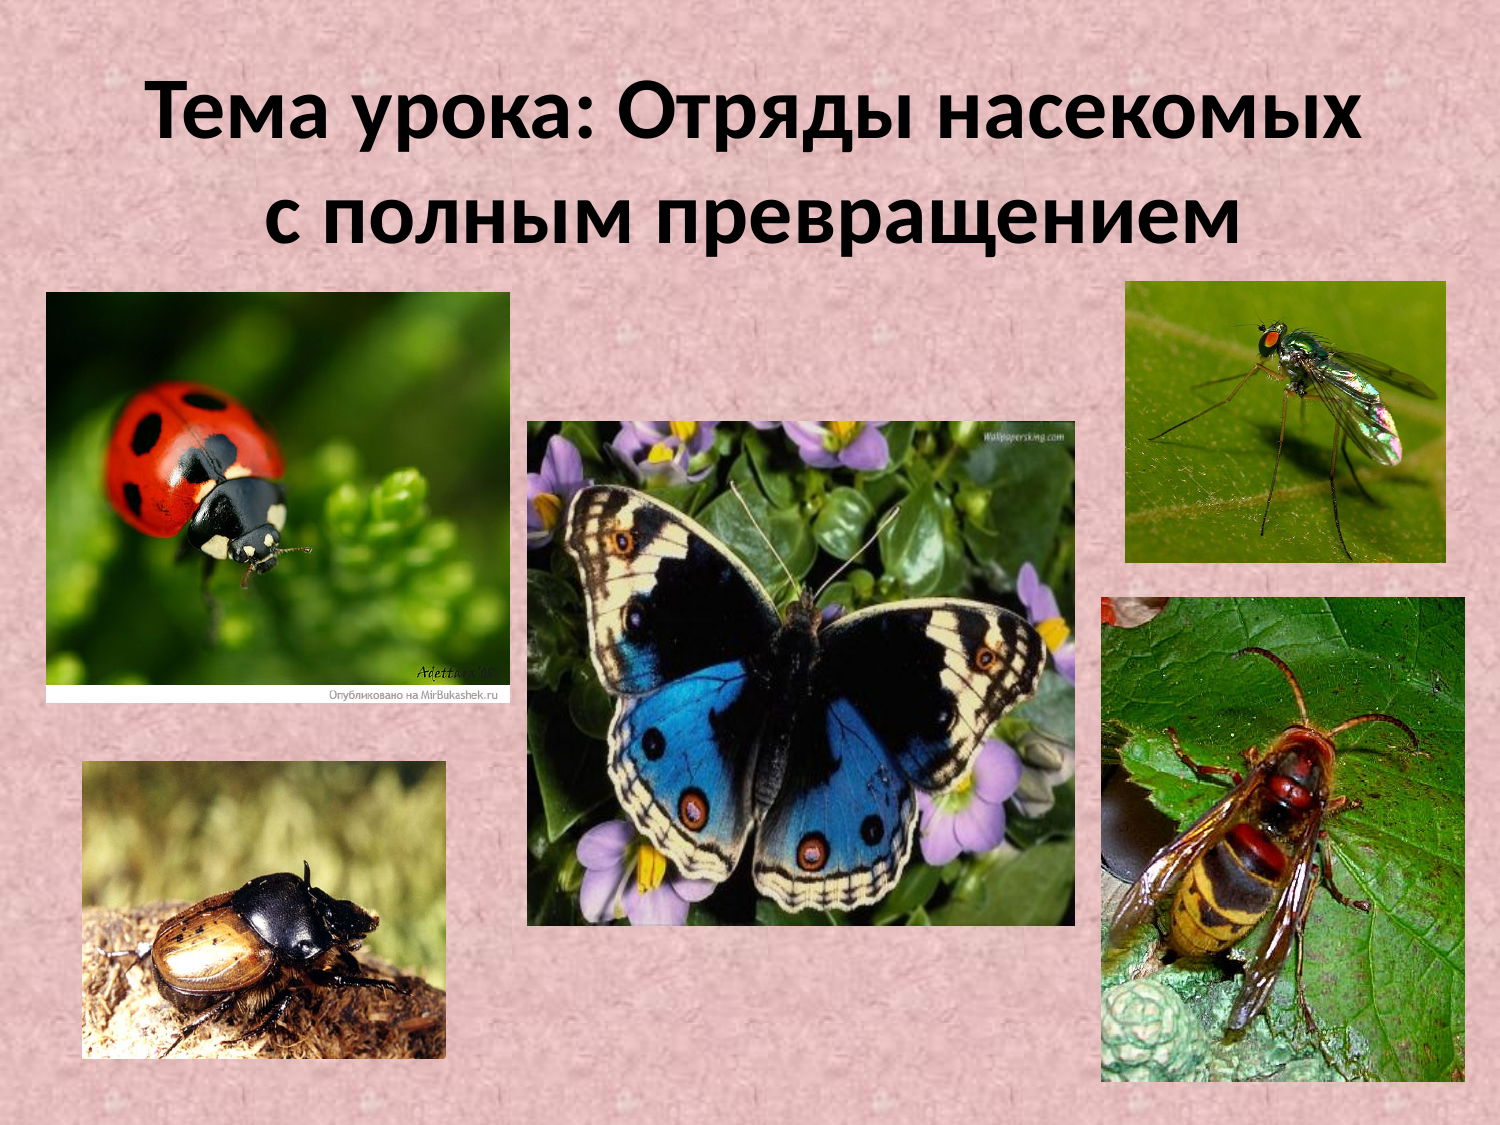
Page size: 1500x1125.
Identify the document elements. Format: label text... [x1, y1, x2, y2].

title Тема урока: Отряды насекомых с полным превращением [117, 35, 1393, 277]
picture [0, 0, 1500, 1125]
